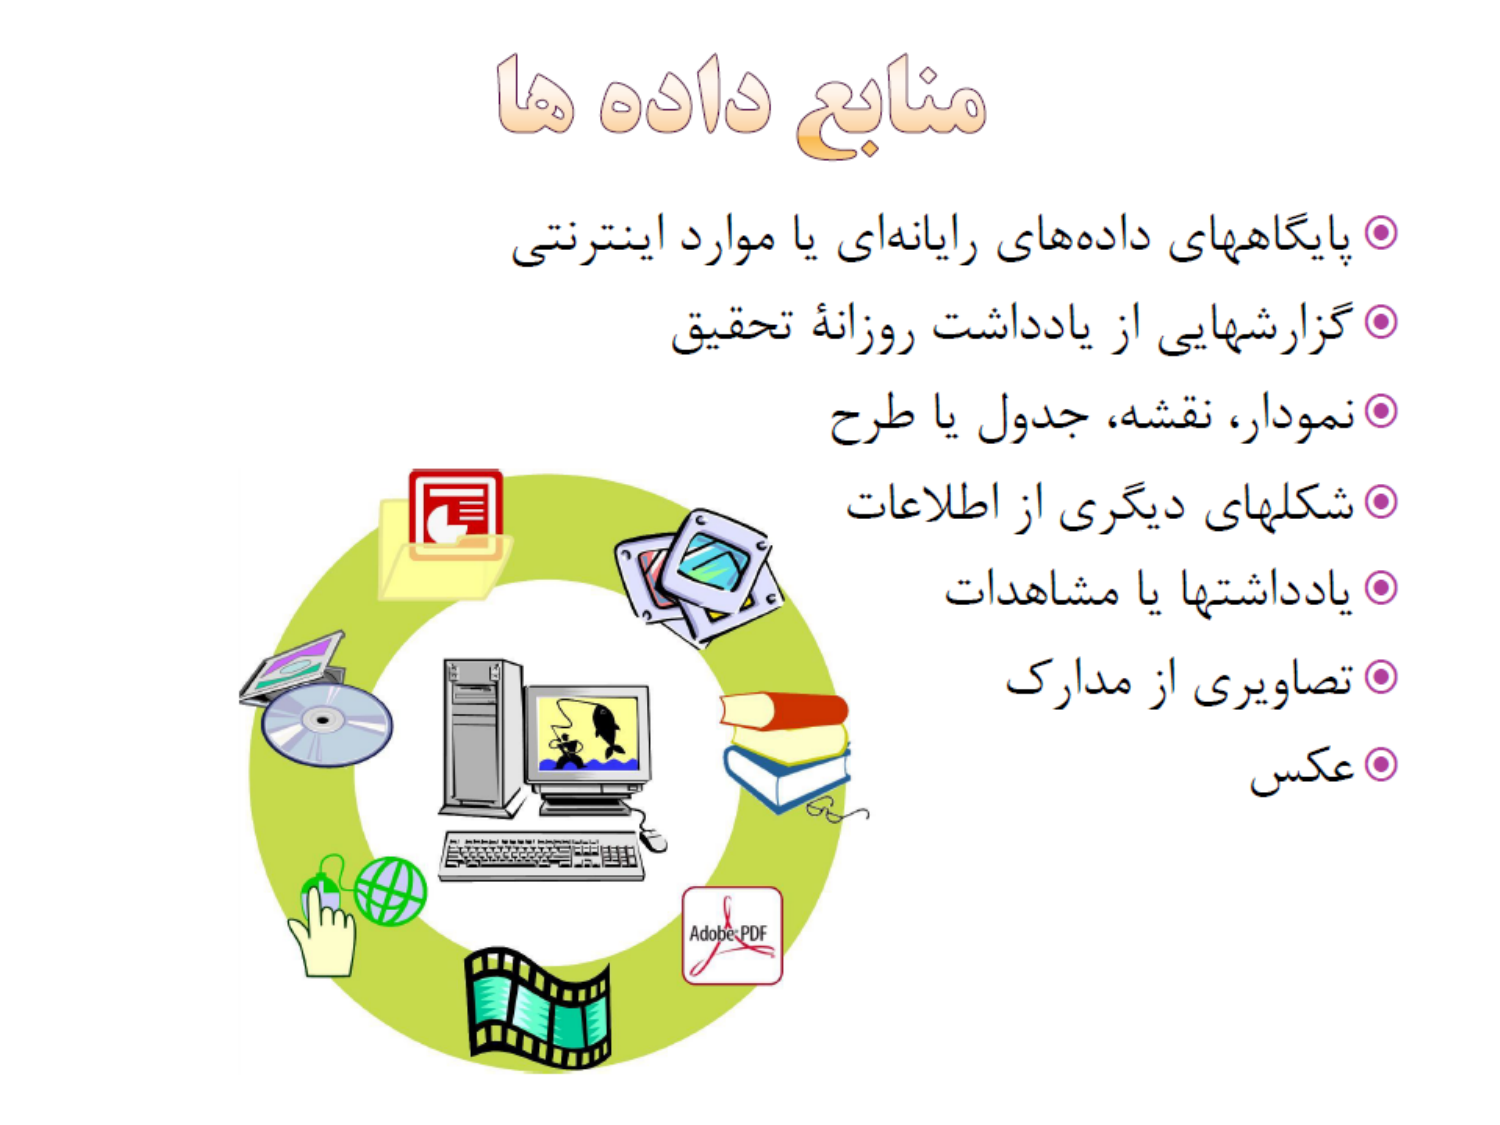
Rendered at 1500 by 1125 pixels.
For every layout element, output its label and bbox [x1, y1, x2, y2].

picture [83, 31, 1417, 1094]
